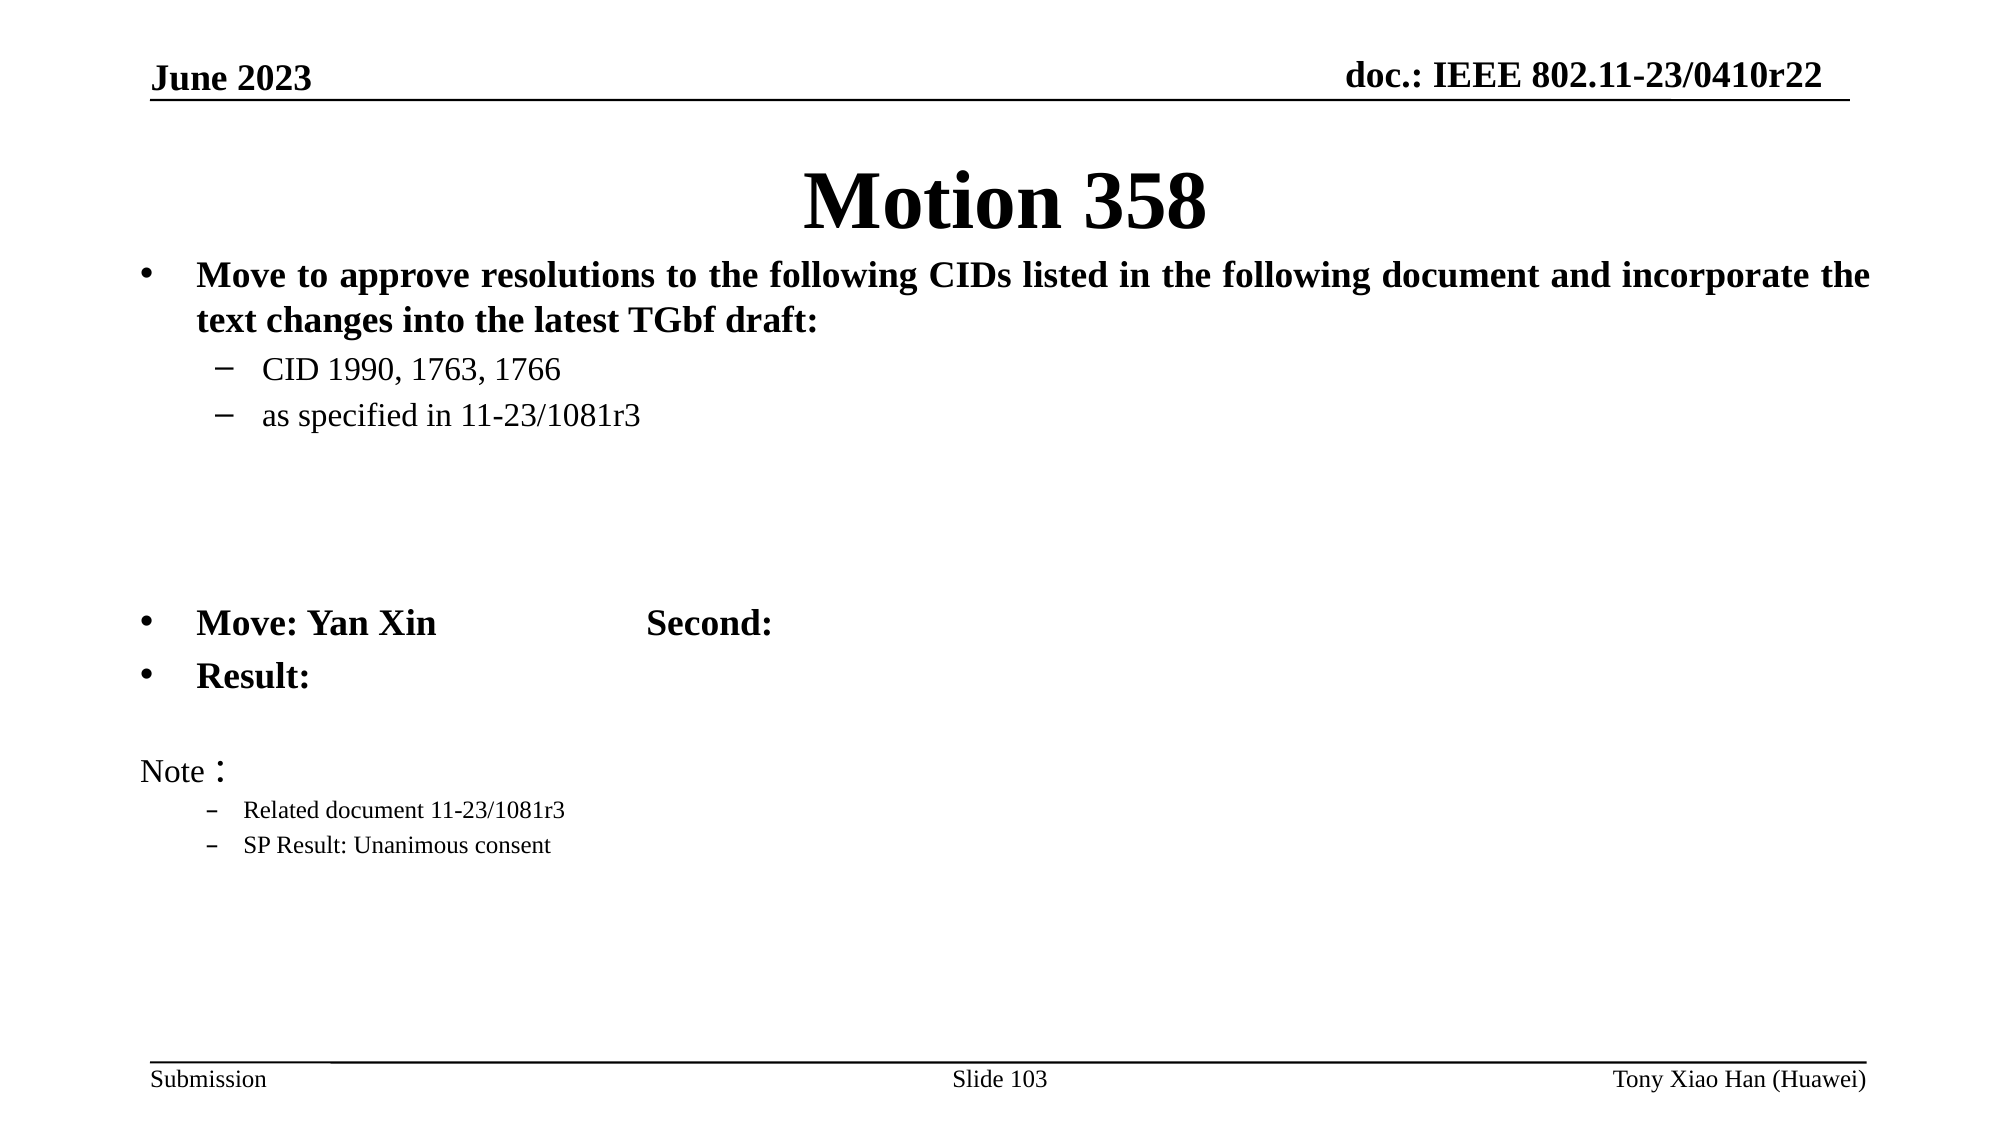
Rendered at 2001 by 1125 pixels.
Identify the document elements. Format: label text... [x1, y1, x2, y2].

text_box Move to approve resolutions to the following CIDs listed in the following document and incorporate the text changes into the latest TGbf draft: CID 1990, 1763, 1766 as specified in 11-23/1081r3 Move: Yan Xin Second: Result: Note： Related document 11-23/1081r3 SP Result: Unanimous consent [125, 212, 1888, 900]
text_box Motion 358 [368, 137, 1644, 212]
